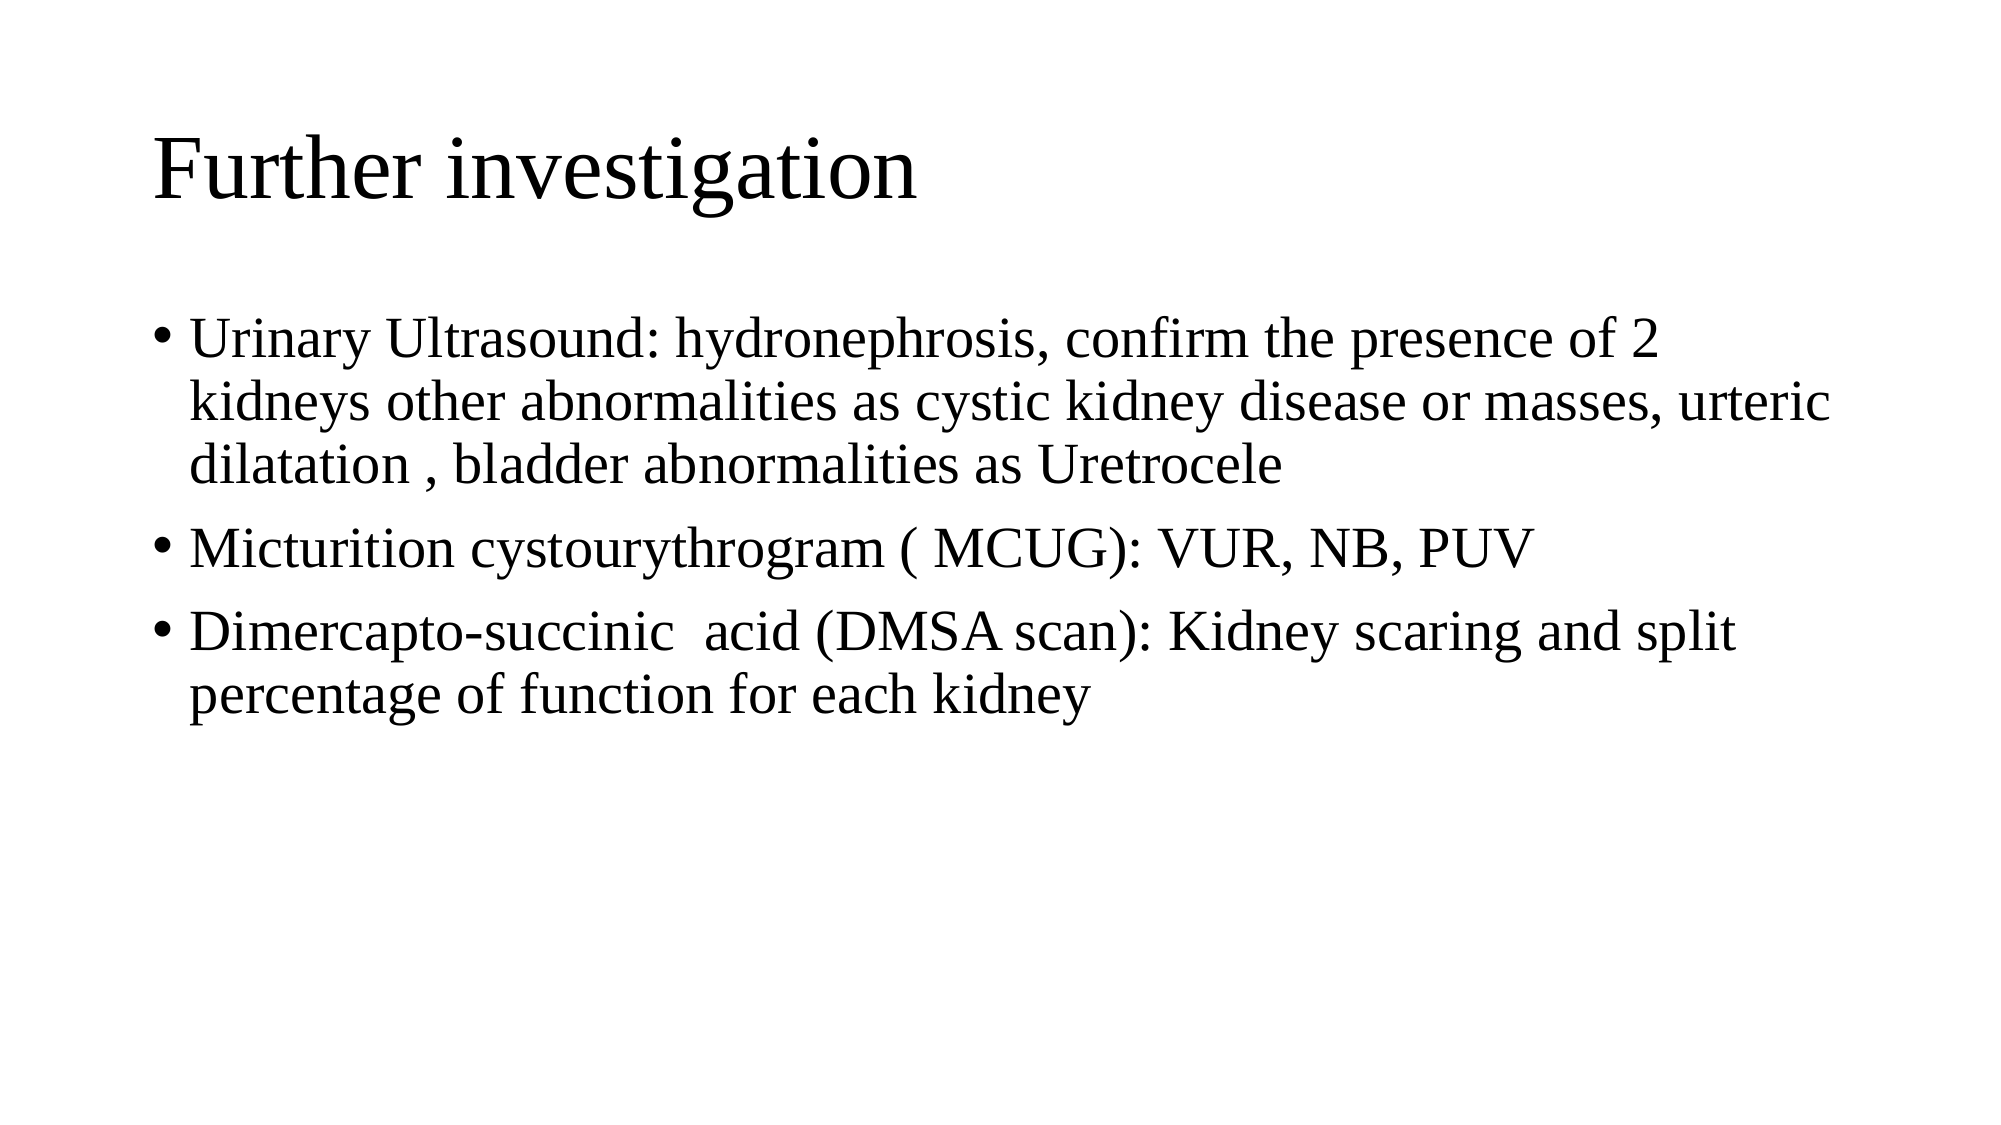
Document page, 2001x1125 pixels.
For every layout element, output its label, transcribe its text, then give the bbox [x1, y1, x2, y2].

list Urinary Ultrasound: hydronephrosis, confirm the presence of 2 kidneys other abnormalities as cystic kidney disease or masses, urteric dilatation , bladder abnormalities as Uretrocele Micturition cystourythrogram ( MCUG): VUR, NB, PUV Dimercapto-succinic acid (DMSA scan): Kidney scaring and split percentage of function for each kidney [137, 299, 1863, 1014]
title Further investigation [137, 59, 1863, 278]
